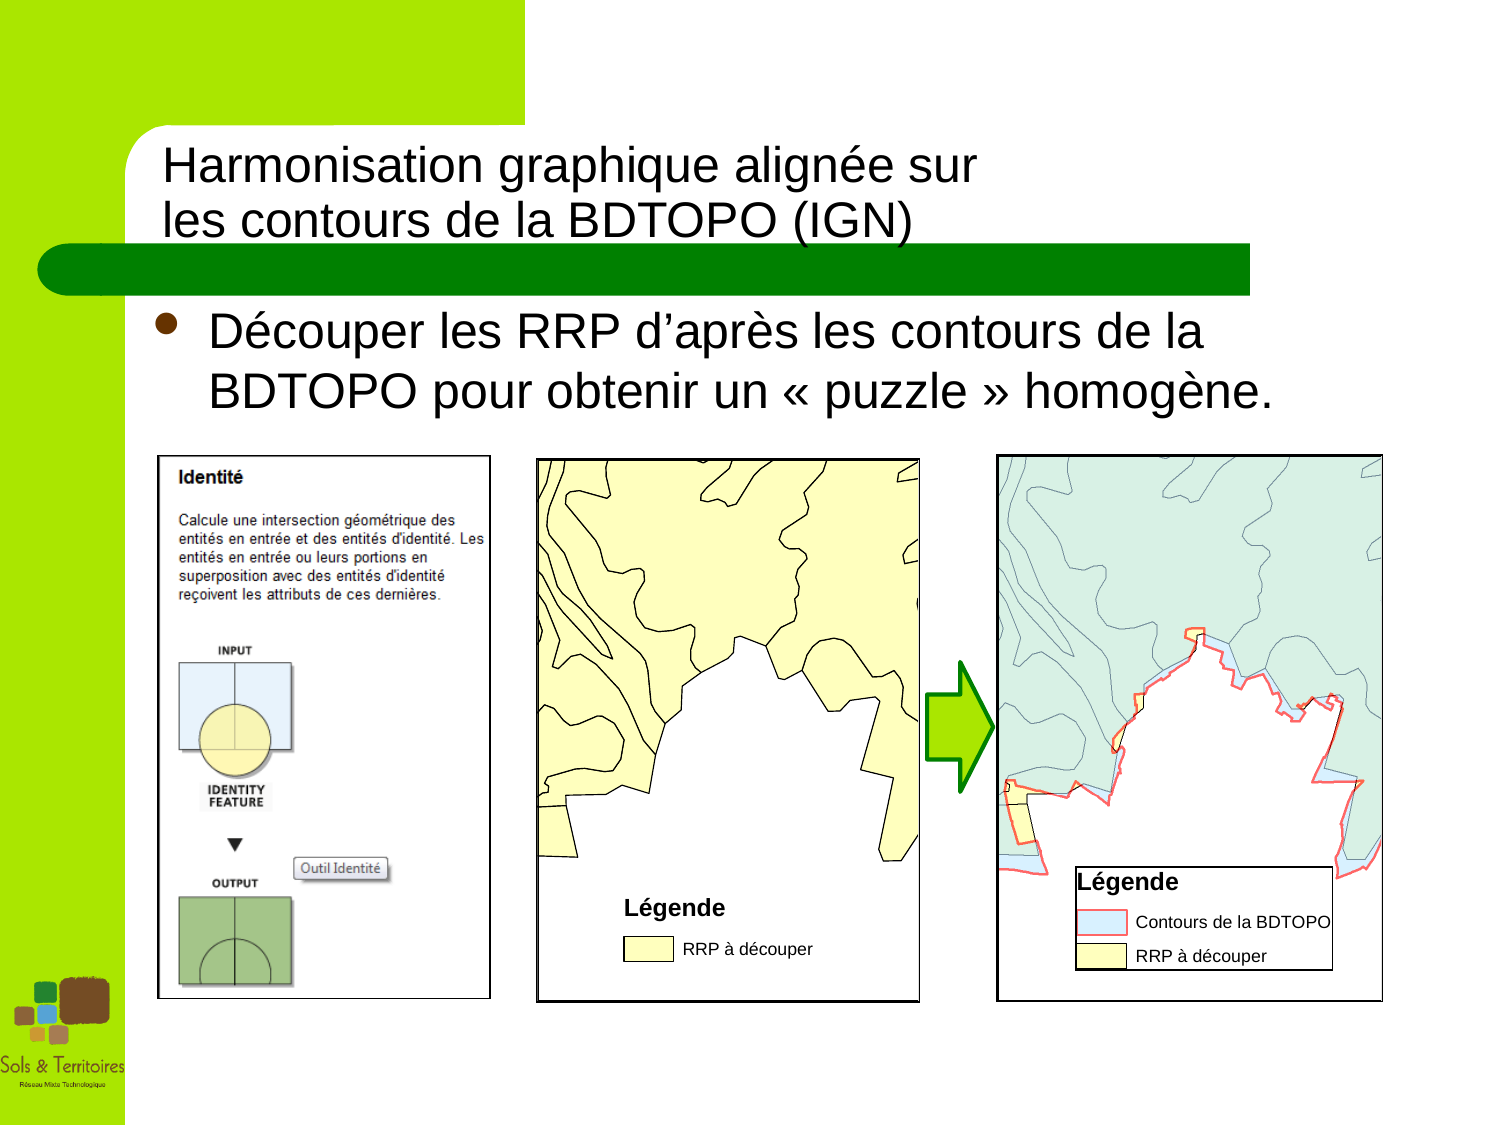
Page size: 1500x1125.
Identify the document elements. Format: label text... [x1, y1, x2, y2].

title Harmonisation graphique alignée sur les contours de la BDTOPO (IGN) [147, 136, 1448, 256]
picture [537, 459, 920, 1002]
picture [158, 455, 490, 999]
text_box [997, 455, 1383, 1002]
list Découper les RRP d’après les contours de la BDTOPO pour obtenir un « puzzle » homogène. [137, 290, 1400, 999]
text_box [925, 659, 992, 794]
picture [0, 976, 124, 1088]
